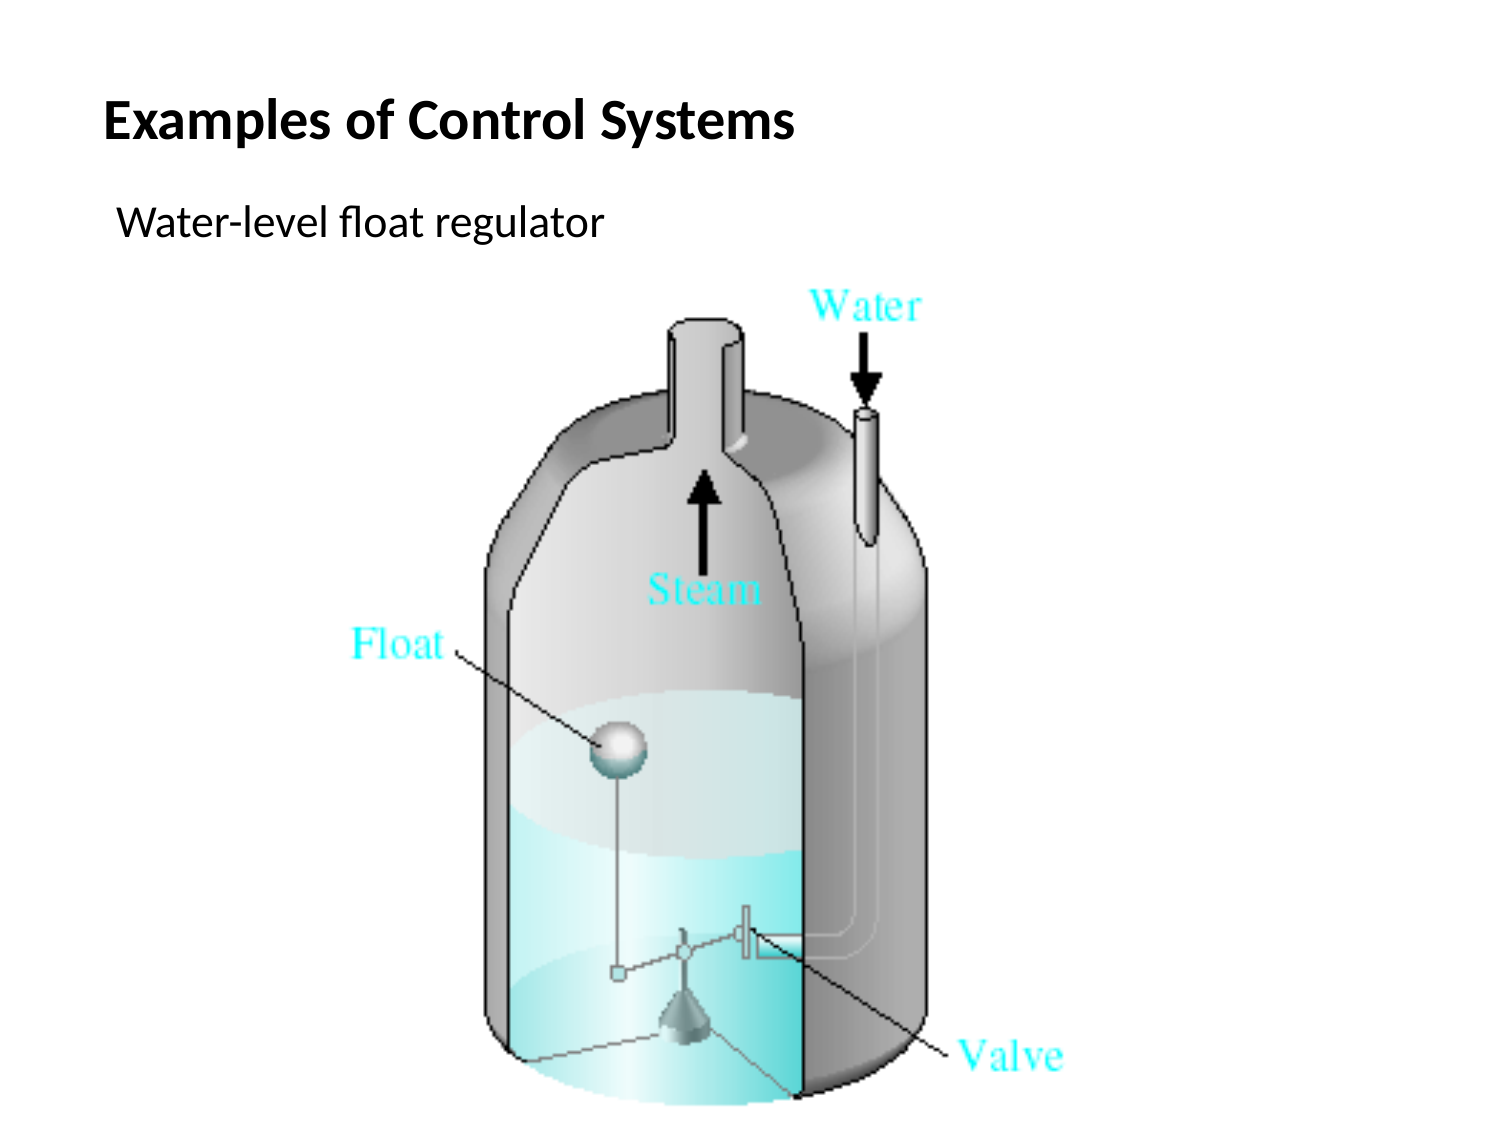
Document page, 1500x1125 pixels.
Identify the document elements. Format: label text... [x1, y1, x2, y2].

text_box Examples of Control Systems [88, 73, 812, 159]
picture [324, 272, 1081, 1118]
text_box Water-level float regulator [101, 184, 621, 255]
